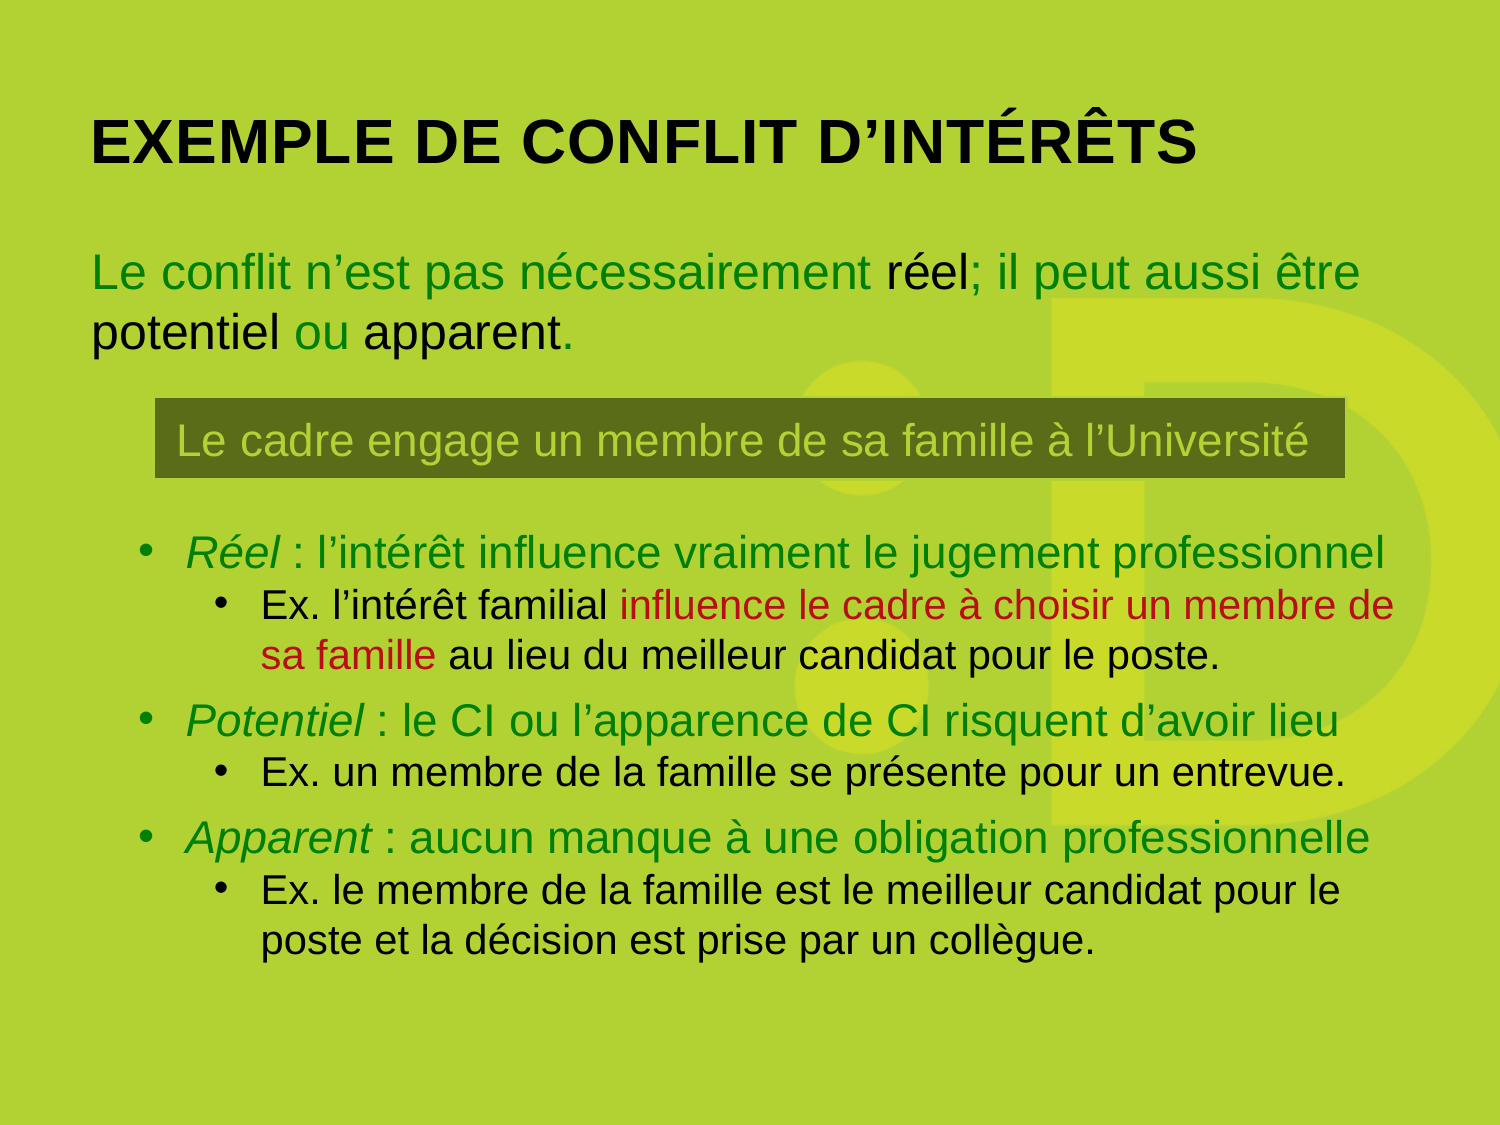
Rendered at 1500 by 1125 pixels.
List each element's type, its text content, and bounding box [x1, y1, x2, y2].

text_box Le cadre engage un membre de sa famille à l’Université [152, 402, 1348, 481]
text_box Réel : l’intérêt influence vraiment le jugement professionnel Ex. l’intérêt familial influence le cadre à choisir un membre de sa famille au lieu du meilleur candidat pour le poste. Potentiel : le CI ou l’apparence de CI risquent d’avoir lieu Ex. un membre de la famille se présente pour un entrevue. Apparent : aucun manque à une obligation professionnelle Ex. le membre de la famille est le meilleur candidat pour le poste et la décision est prise par un collègue. [123, 515, 1424, 970]
picture [0, 0, 1500, 1125]
title Exemple de conflit d’intérêts [75, 45, 1425, 185]
list Le conflit n’est pas nécessairement réel; il peut aussi être potentiel ou apparent. [76, 231, 1427, 402]
